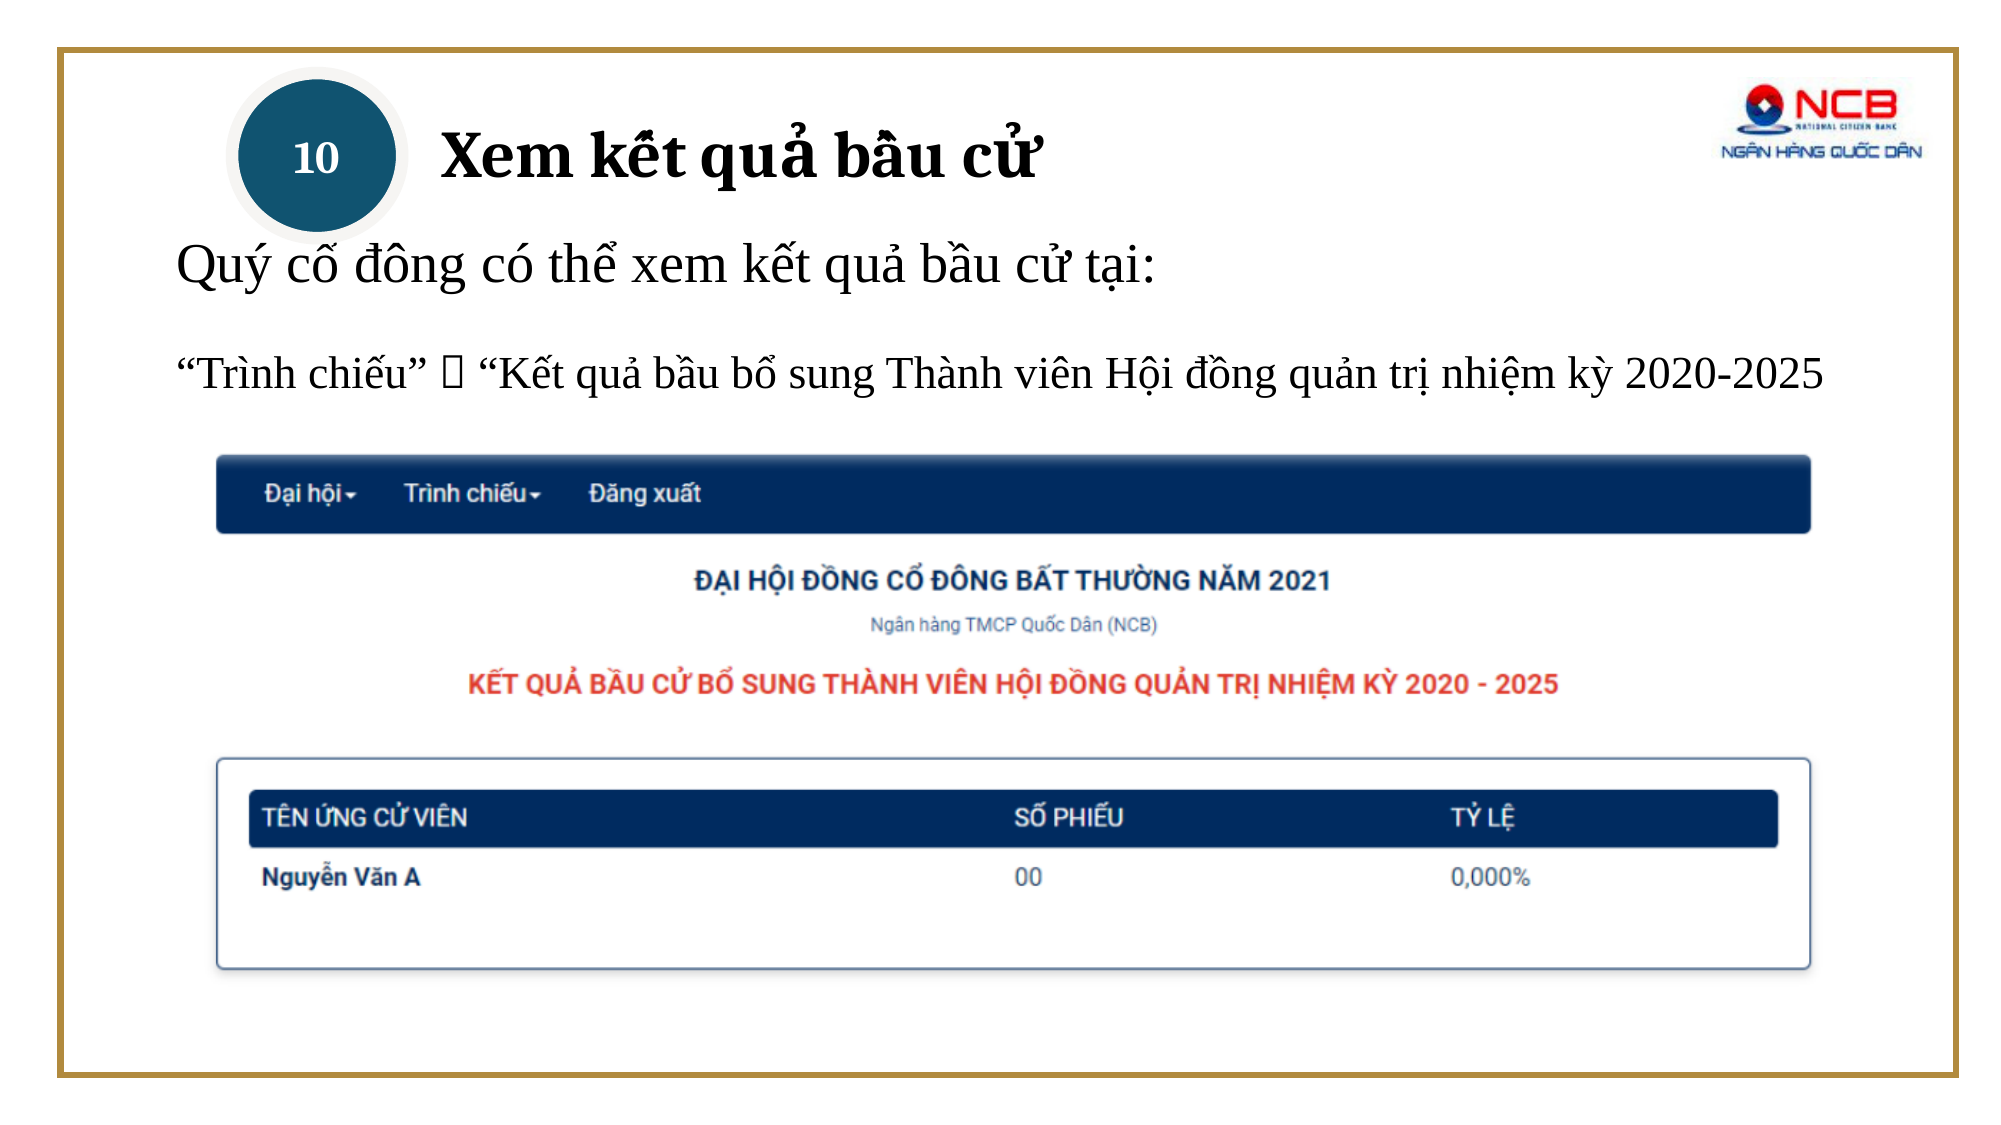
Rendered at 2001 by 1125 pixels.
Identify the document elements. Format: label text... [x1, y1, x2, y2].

text_box 10 [230, 72, 404, 240]
text_box Quý cổ đông có thể xem kết quả bầu cử tại: “Trình chiếu”  “Kết quả bầu bổ sung Thành viên Hội đồng quản trị nhiệm kỳ 2020-2025 [161, 219, 1943, 467]
picture [182, 435, 1841, 1052]
text_box Xem kết quả bầu cử [426, 104, 1730, 207]
picture [1711, 77, 1934, 167]
